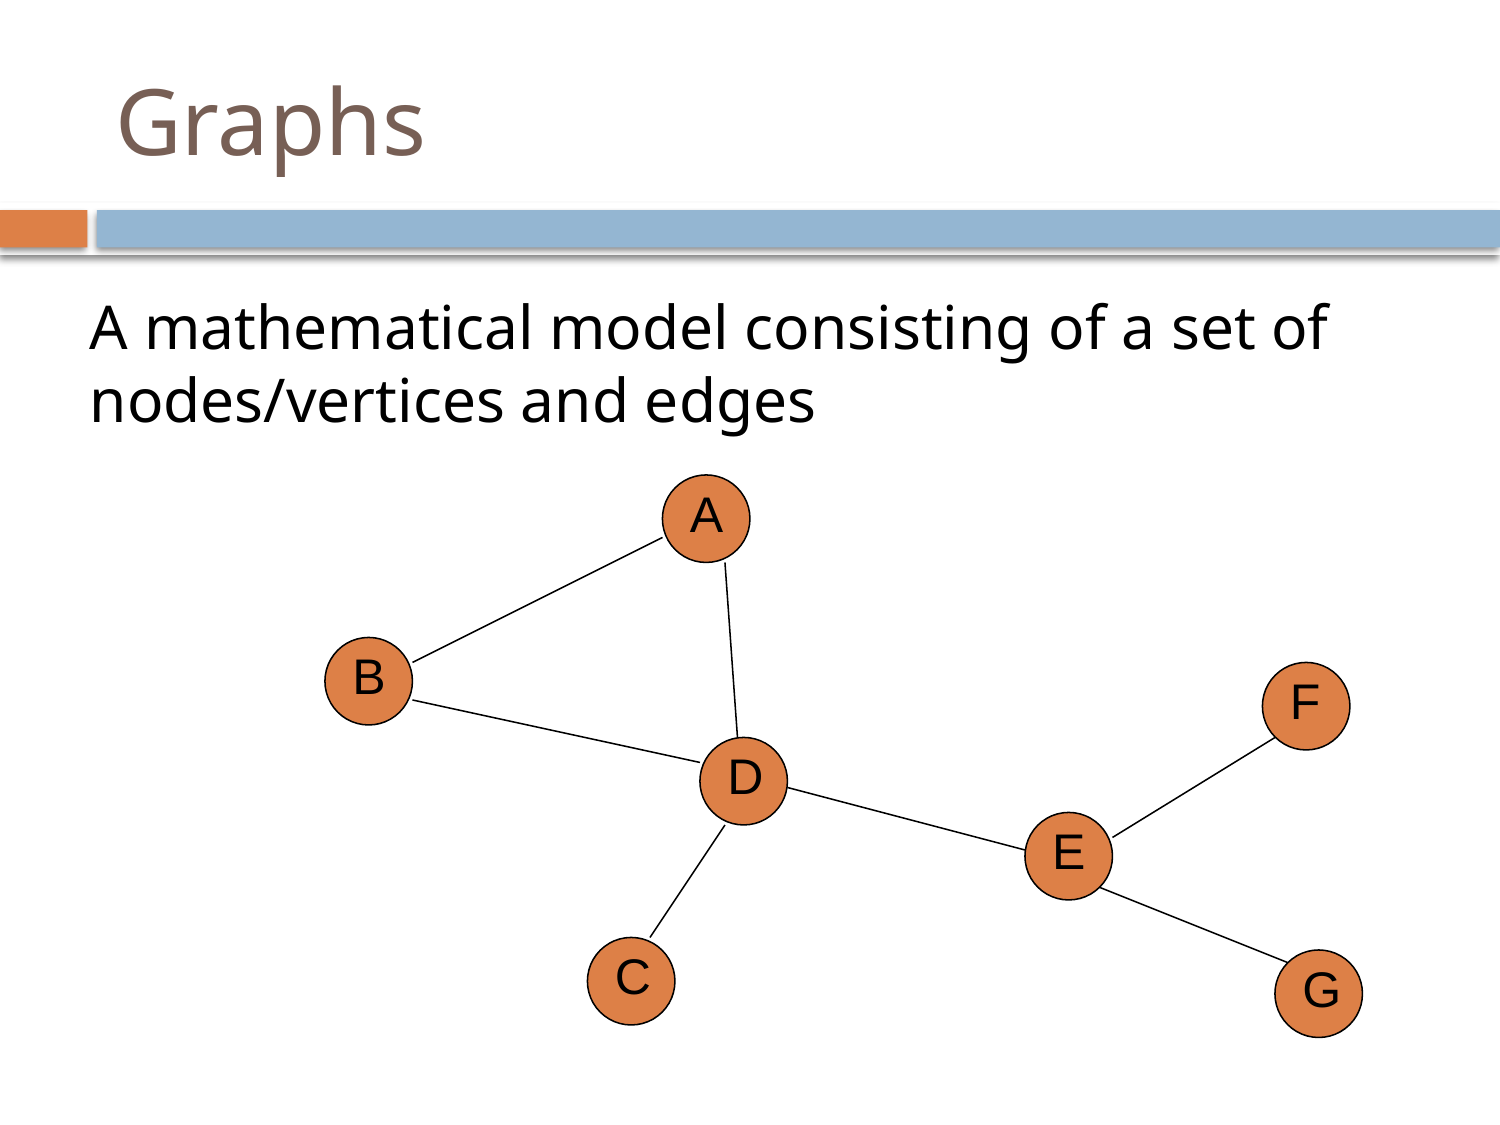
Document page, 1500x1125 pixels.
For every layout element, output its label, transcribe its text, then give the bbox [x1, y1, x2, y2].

list A mathematical model consisting of a set of nodes/vertices and edges [75, 282, 1425, 500]
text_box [324, 637, 413, 726]
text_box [662, 474, 751, 563]
title Graphs [100, 37, 1438, 200]
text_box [699, 737, 788, 826]
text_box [1024, 812, 1113, 901]
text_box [1274, 949, 1363, 1038]
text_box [1262, 662, 1351, 751]
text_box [587, 937, 676, 1026]
